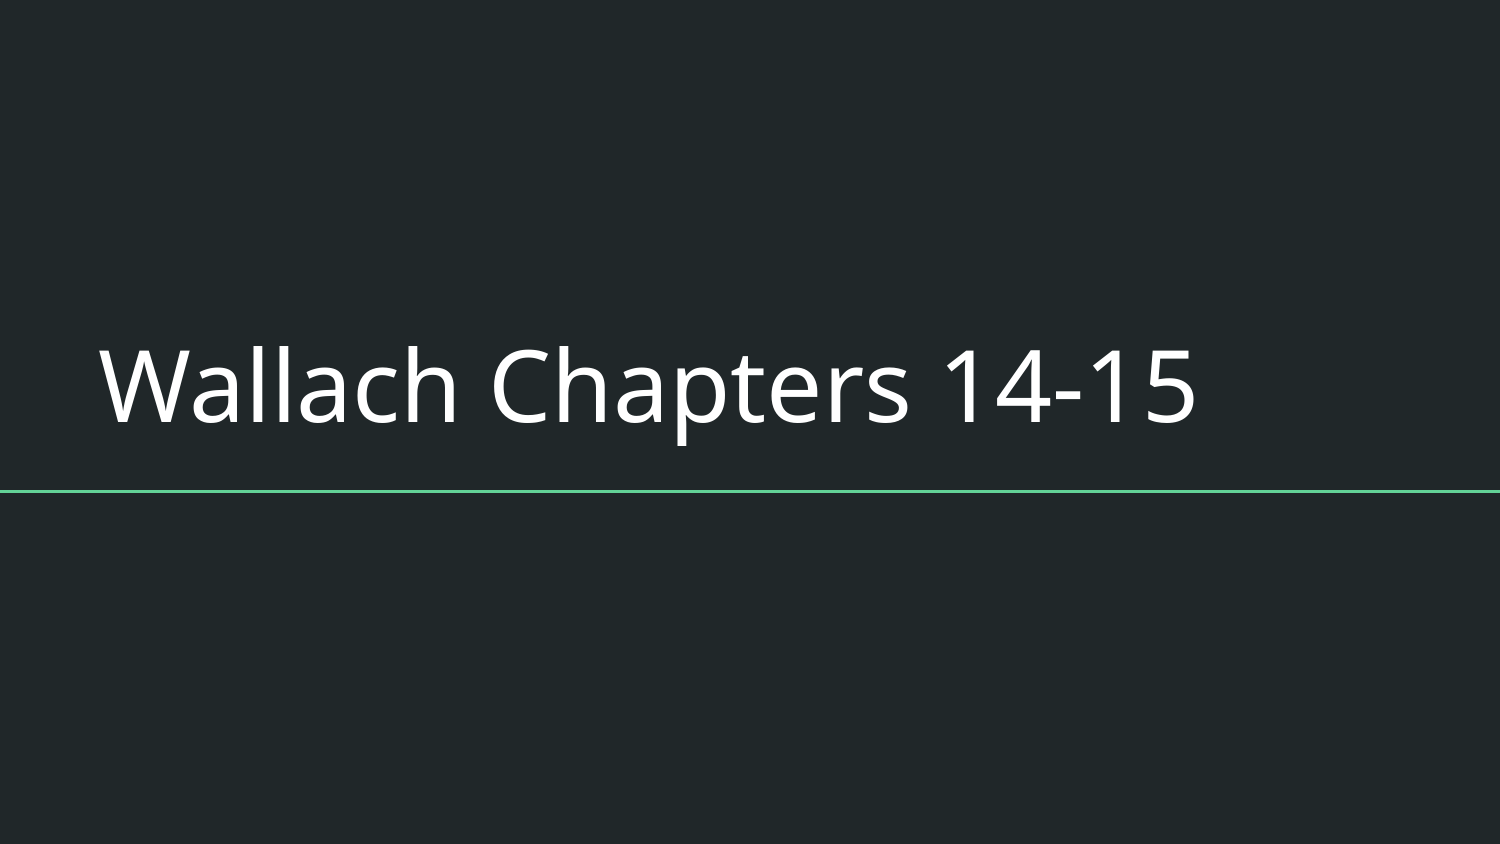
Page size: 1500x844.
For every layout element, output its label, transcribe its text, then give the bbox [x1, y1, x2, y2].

title Wallach Chapters 14-15 [83, 206, 1417, 467]
